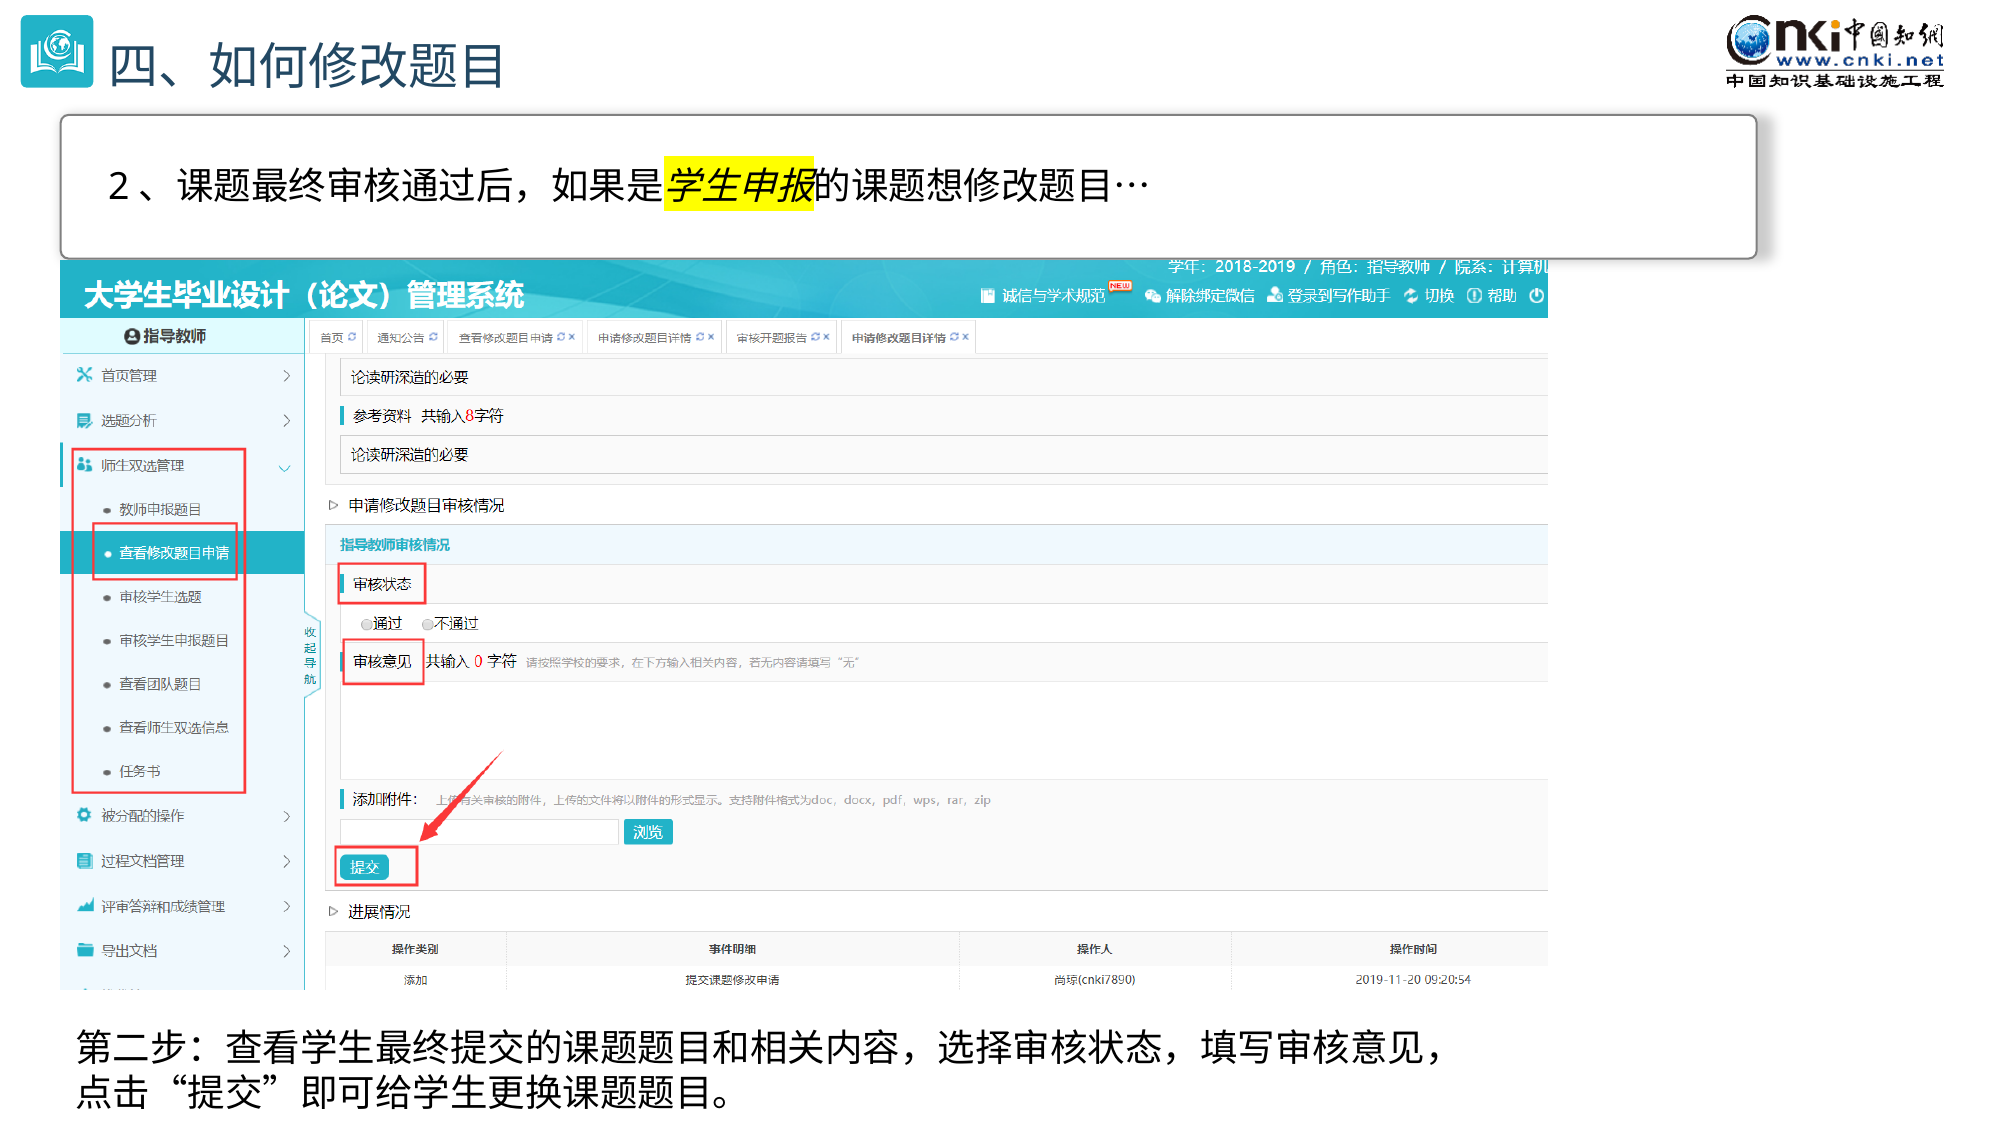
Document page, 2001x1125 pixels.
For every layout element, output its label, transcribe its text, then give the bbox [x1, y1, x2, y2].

text_box 四、如何修改题目 [93, 27, 528, 102]
text_box 2、课题最终审核通过后，如果是学生申报的课题想修改题目… [93, 154, 1580, 260]
picture [60, 260, 1548, 990]
text_box 第二步：查看学生最终提交的课题题目和相关内容，选择审核状态，填写审核意见，点击“提交”即可给学生更换课题题目。 [60, 1016, 1443, 1121]
picture [20, 15, 94, 88]
picture [1726, 15, 1945, 88]
text_box [59, 113, 1758, 260]
